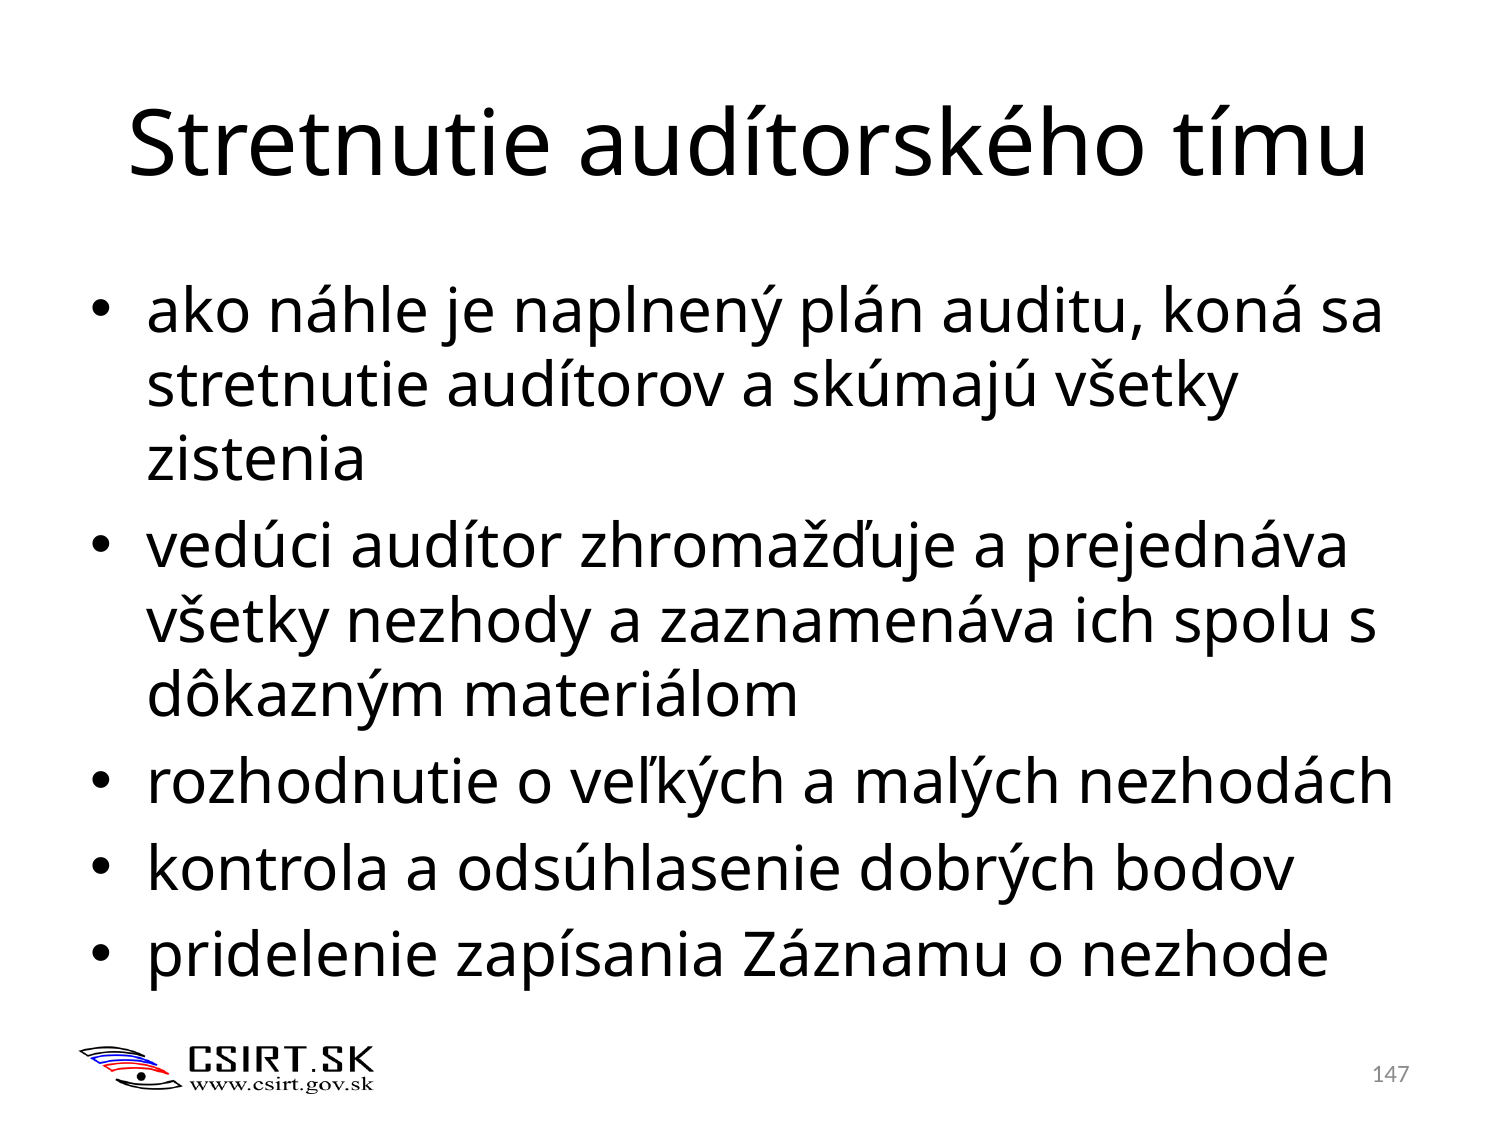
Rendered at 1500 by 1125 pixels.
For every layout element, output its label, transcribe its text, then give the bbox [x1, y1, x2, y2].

title Stretnutie audítorského tímu [75, 45, 1425, 233]
list ako náhle je naplnený plán auditu, koná sa stretnutie audítorov a skúmajú všetky zistenia vedúci audítor zhromažďuje a prejednáva všetky nezhody a zaznamenáva ich spolu s dôkazným materiálom rozhodnutie o veľkých a malých nezhodách kontrola a odsúhlasenie dobrých bodov pridelenie zapísania Záznamu o nezhode [75, 262, 1425, 1005]
picture [77, 1046, 374, 1095]
slide_number 147 [1074, 1042, 1425, 1103]
